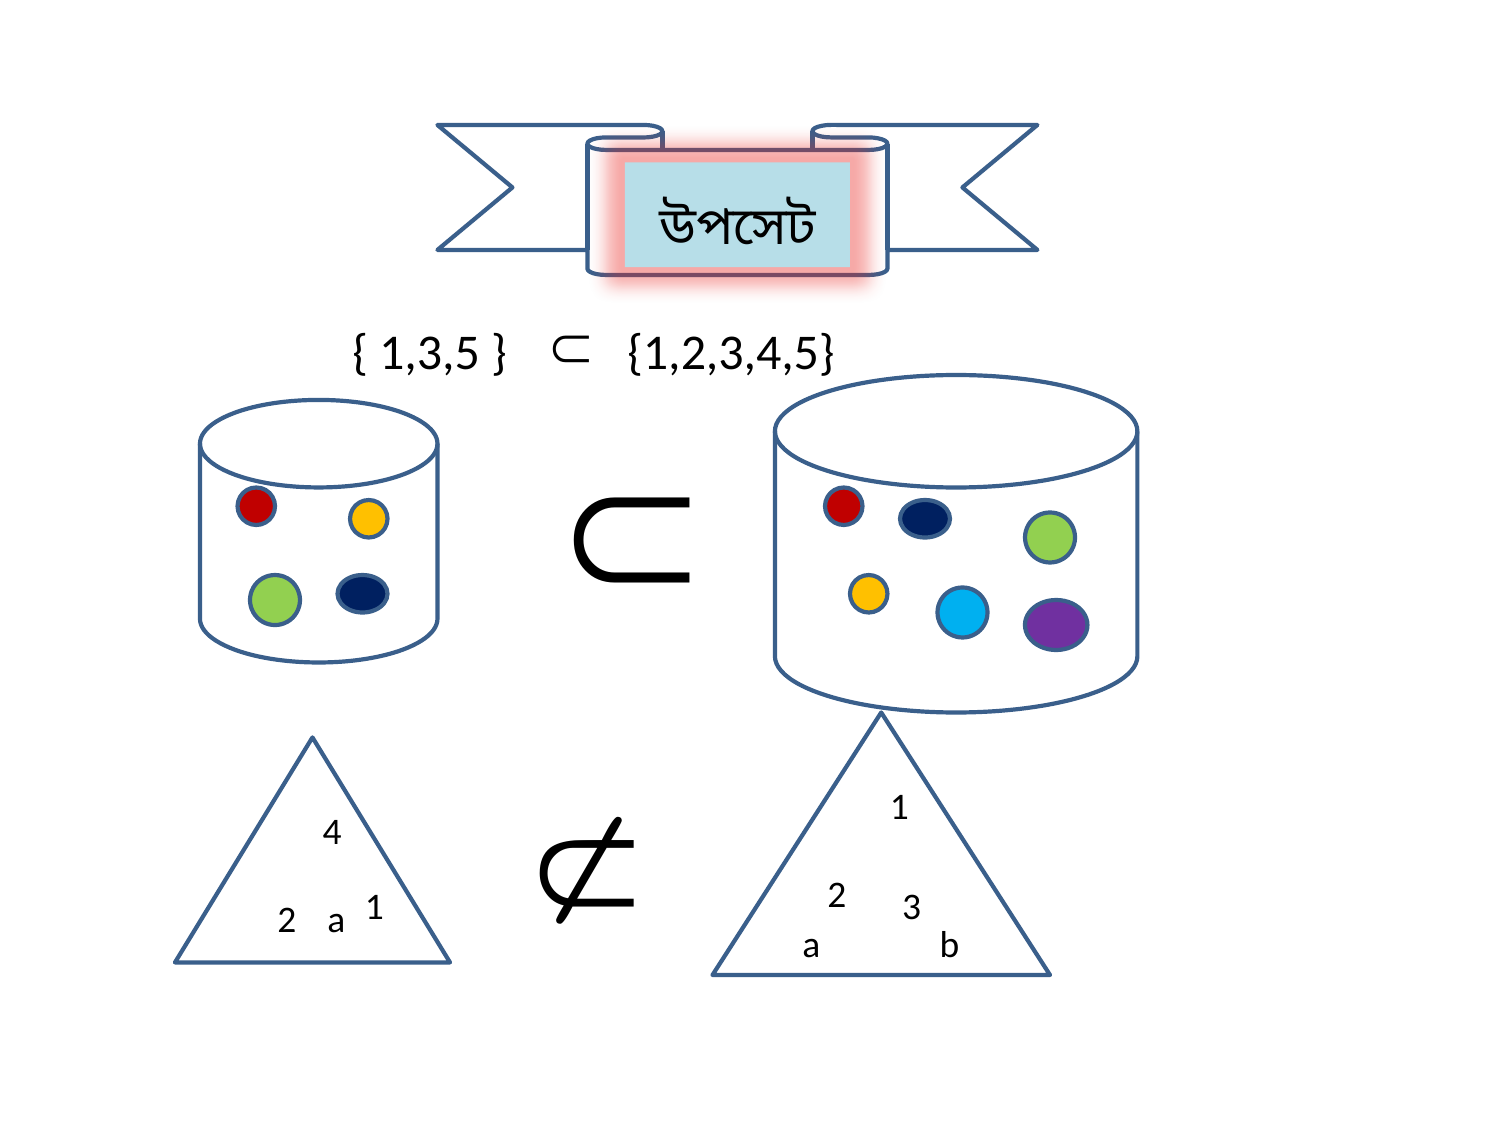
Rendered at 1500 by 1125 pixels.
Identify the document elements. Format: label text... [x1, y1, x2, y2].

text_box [537, 324, 601, 380]
text_box [173, 735, 452, 965]
text_box [1022, 597, 1090, 653]
text_box { 1,3,5 } [337, 312, 525, 388]
text_box {1,2,3,4,5} [612, 312, 888, 388]
text_box [235, 485, 278, 528]
text_box 2 [812, 862, 863, 923]
text_box [435, 122, 665, 276]
text_box [822, 485, 865, 528]
text_box 2 [262, 887, 300, 948]
text_box [247, 572, 303, 628]
text_box উপসেট [624, 162, 850, 268]
text_box a [312, 887, 350, 948]
text_box [1022, 510, 1078, 565]
text_box [197, 397, 440, 665]
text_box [499, 799, 663, 963]
text_box 1 [875, 774, 925, 835]
text_box b [924, 912, 988, 973]
text_box [710, 710, 1052, 978]
text_box 1 [350, 874, 388, 935]
text_box [935, 585, 990, 640]
text_box a [787, 912, 838, 973]
text_box 4 [312, 799, 338, 860]
text_box [347, 497, 390, 540]
text_box [810, 122, 1040, 276]
text_box 3 [887, 874, 950, 935]
text_box [847, 572, 890, 615]
text_box [897, 497, 953, 540]
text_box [524, 462, 726, 637]
text_box [335, 572, 390, 615]
text_box [772, 372, 1140, 715]
